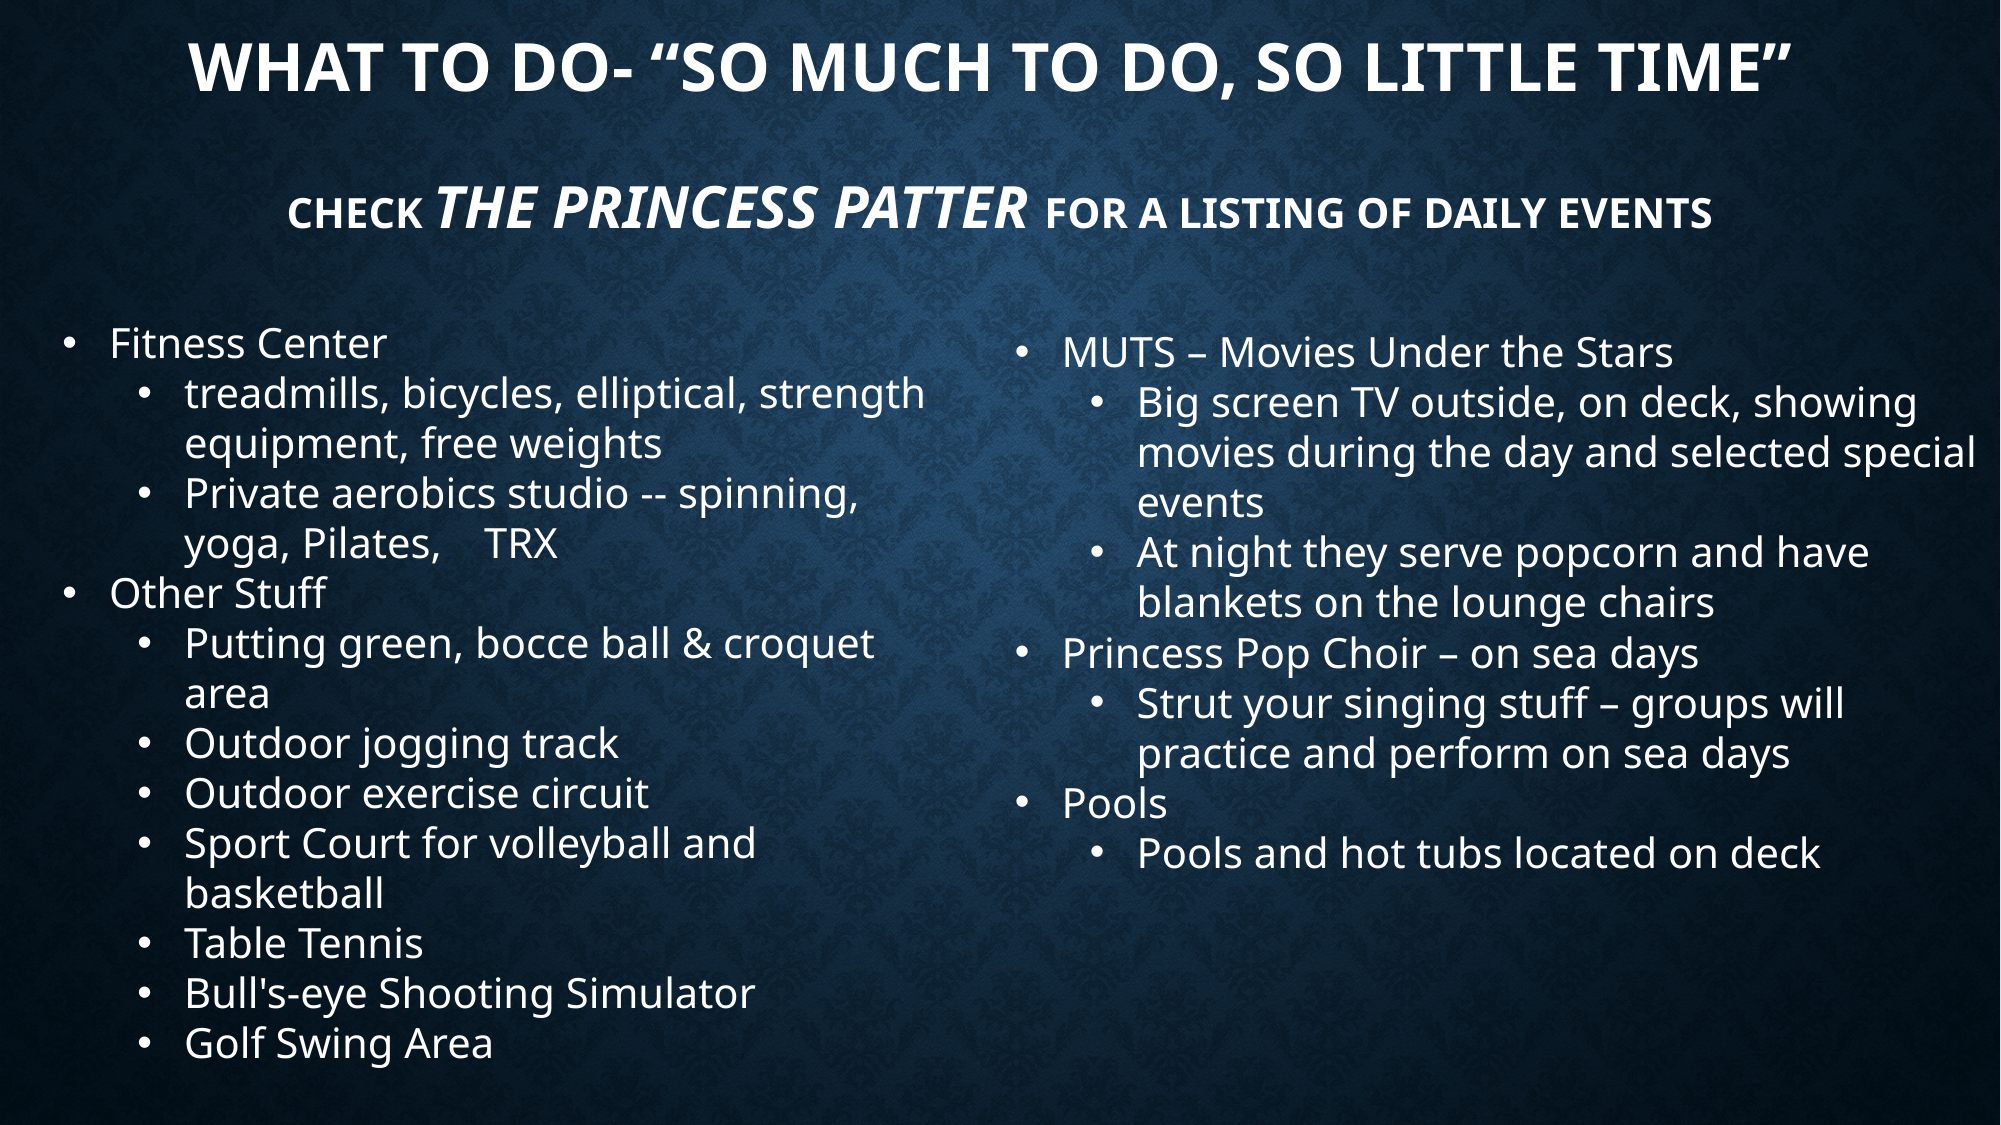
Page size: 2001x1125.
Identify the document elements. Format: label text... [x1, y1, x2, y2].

text_box Fitness Center treadmills, bicycles, elliptical, strength equipment, free weights Private aerobics studio -- spinning, yoga, Pilates, TRX Other Stuff Putting green, bocce ball & croquet area Outdoor jogging track Outdoor exercise circuit Sport Court for volleyball and basketball Table Tennis Bull's-eye Shooting Simulator Golf Swing Area [47, 309, 976, 1075]
text_box MUTS – Movies Under the Stars Big screen TV outside, on deck, showing movies during the day and selected special events At night they serve popcorn and have blankets on the lounge chairs Princess Pop Choir – on sea days Strut your singing stuff – groups will practice and perform on sea days Pools Pools and hot tubs located on deck [999, 318, 2000, 934]
title What To Do- “So much to do, so little time” Check the Princess Patter for a listing of daily events [27, 26, 1973, 249]
